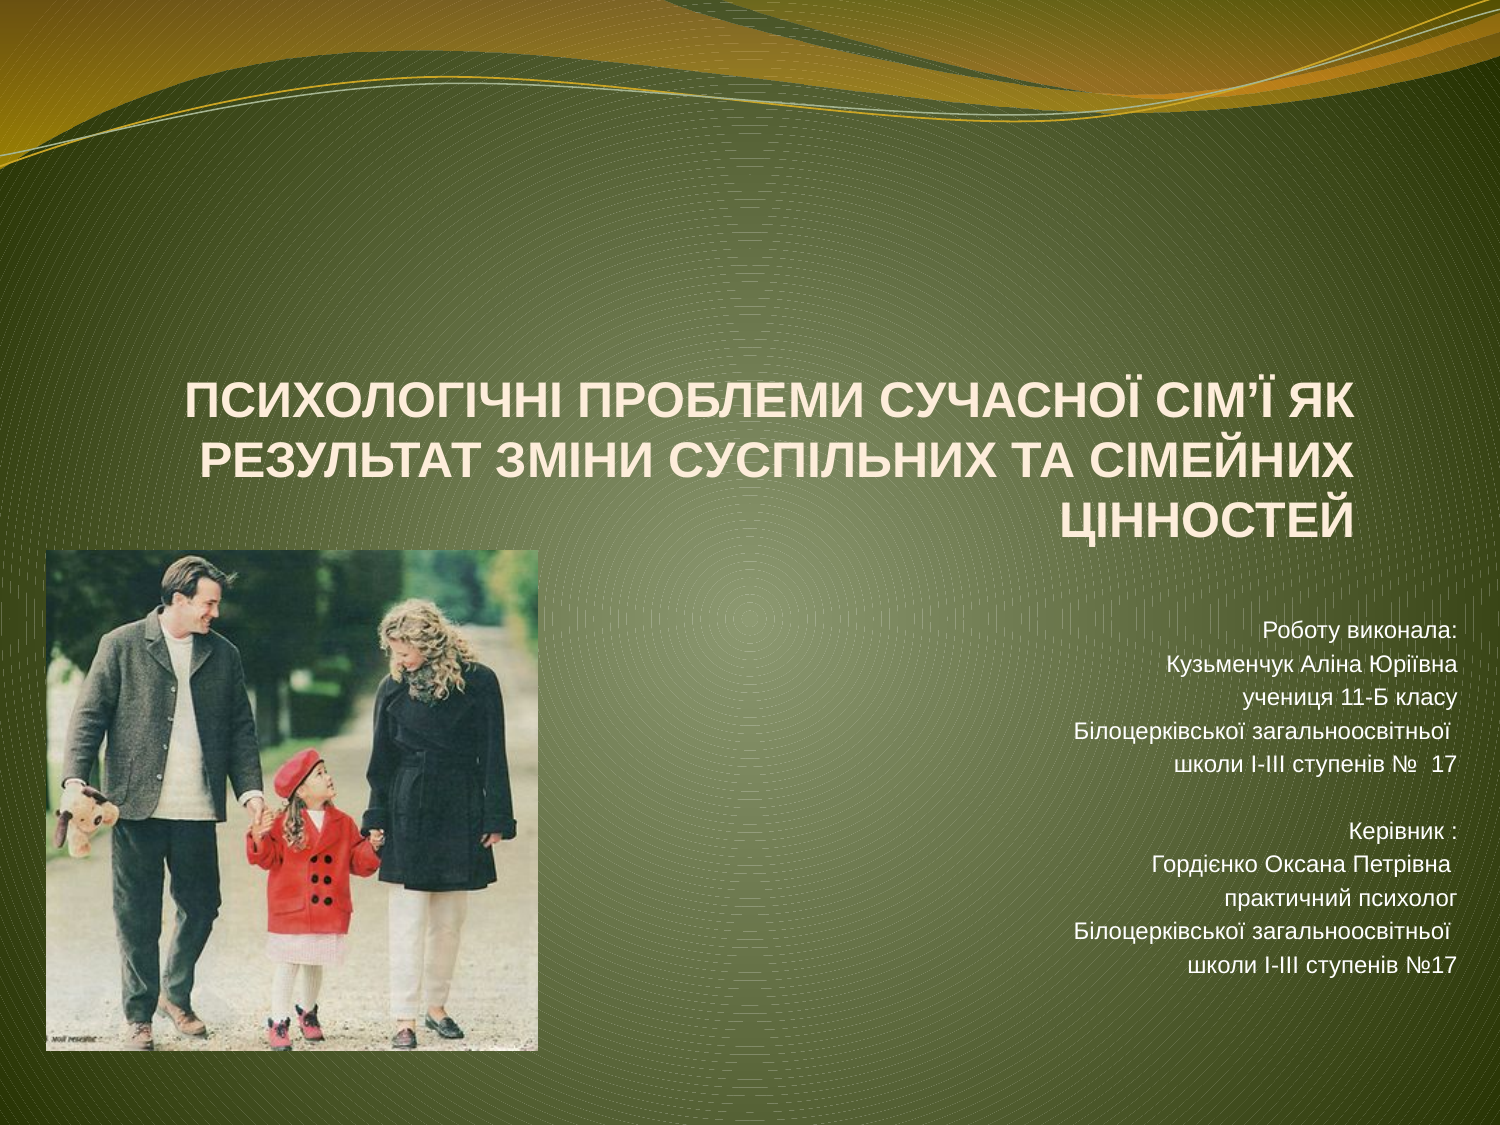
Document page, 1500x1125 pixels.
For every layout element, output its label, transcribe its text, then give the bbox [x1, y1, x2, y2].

picture [46, 550, 538, 1052]
subtitle Роботу виконала: Кузьменчук Аліна Юріївна учениця 11-Б класу Білоцерківської загальноосвітньої школи І-ІІІ ступенів № 17 Керівник : Гордієнко Оксана Петрівна практичний психолог Білоцерківської загальноосвітньої школи І-ІІІ ступенів №17 [544, 574, 1465, 1026]
title ПСИХОЛОГІЧНІ ПРОБЛЕМИ СУЧАСНОЇ СІМ’Ї ЯК РЕЗУЛЬТАТ ЗМІНИ СУСПІЛЬНИХ ТА СІМЕЙНИХ ЦІННОСТЕЙ [70, 199, 1359, 574]
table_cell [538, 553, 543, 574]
